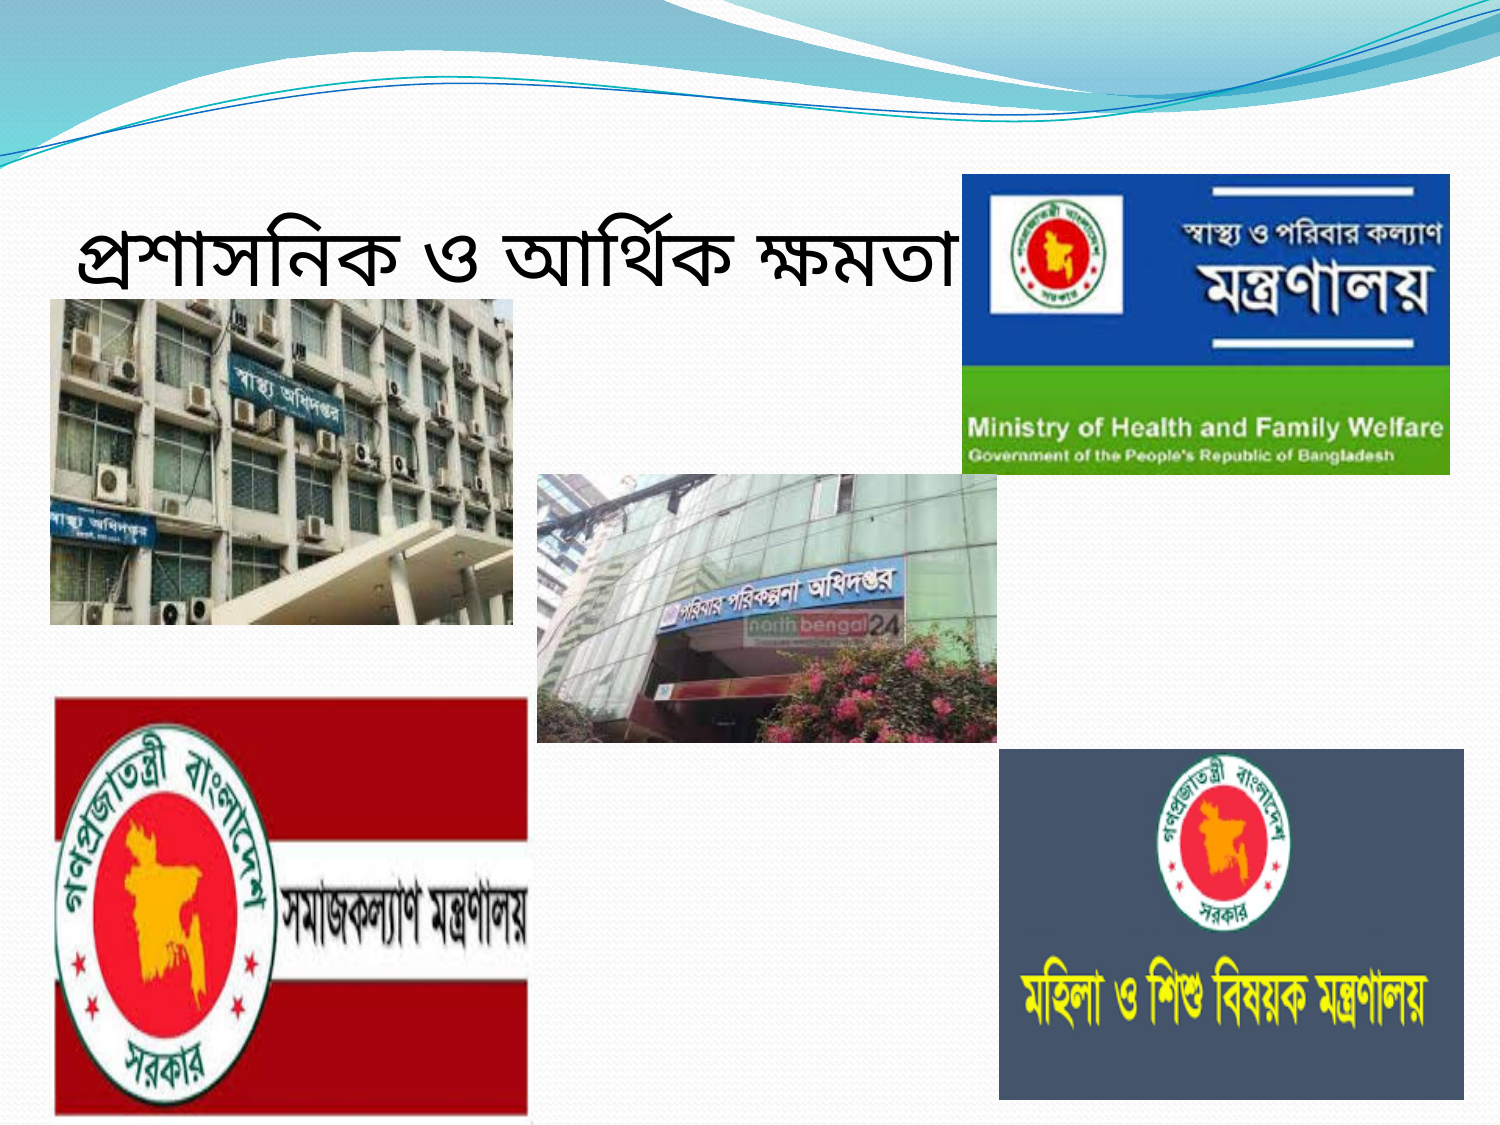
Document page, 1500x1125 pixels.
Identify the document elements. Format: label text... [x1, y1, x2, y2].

picture [49, 687, 534, 1125]
picture [999, 749, 1465, 1101]
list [49, 299, 513, 626]
title প্রশাসনিক ও আর্থিক ক্ষমতা বিকেন্দ্রীকরণ [75, 115, 1425, 303]
picture [537, 174, 1451, 743]
